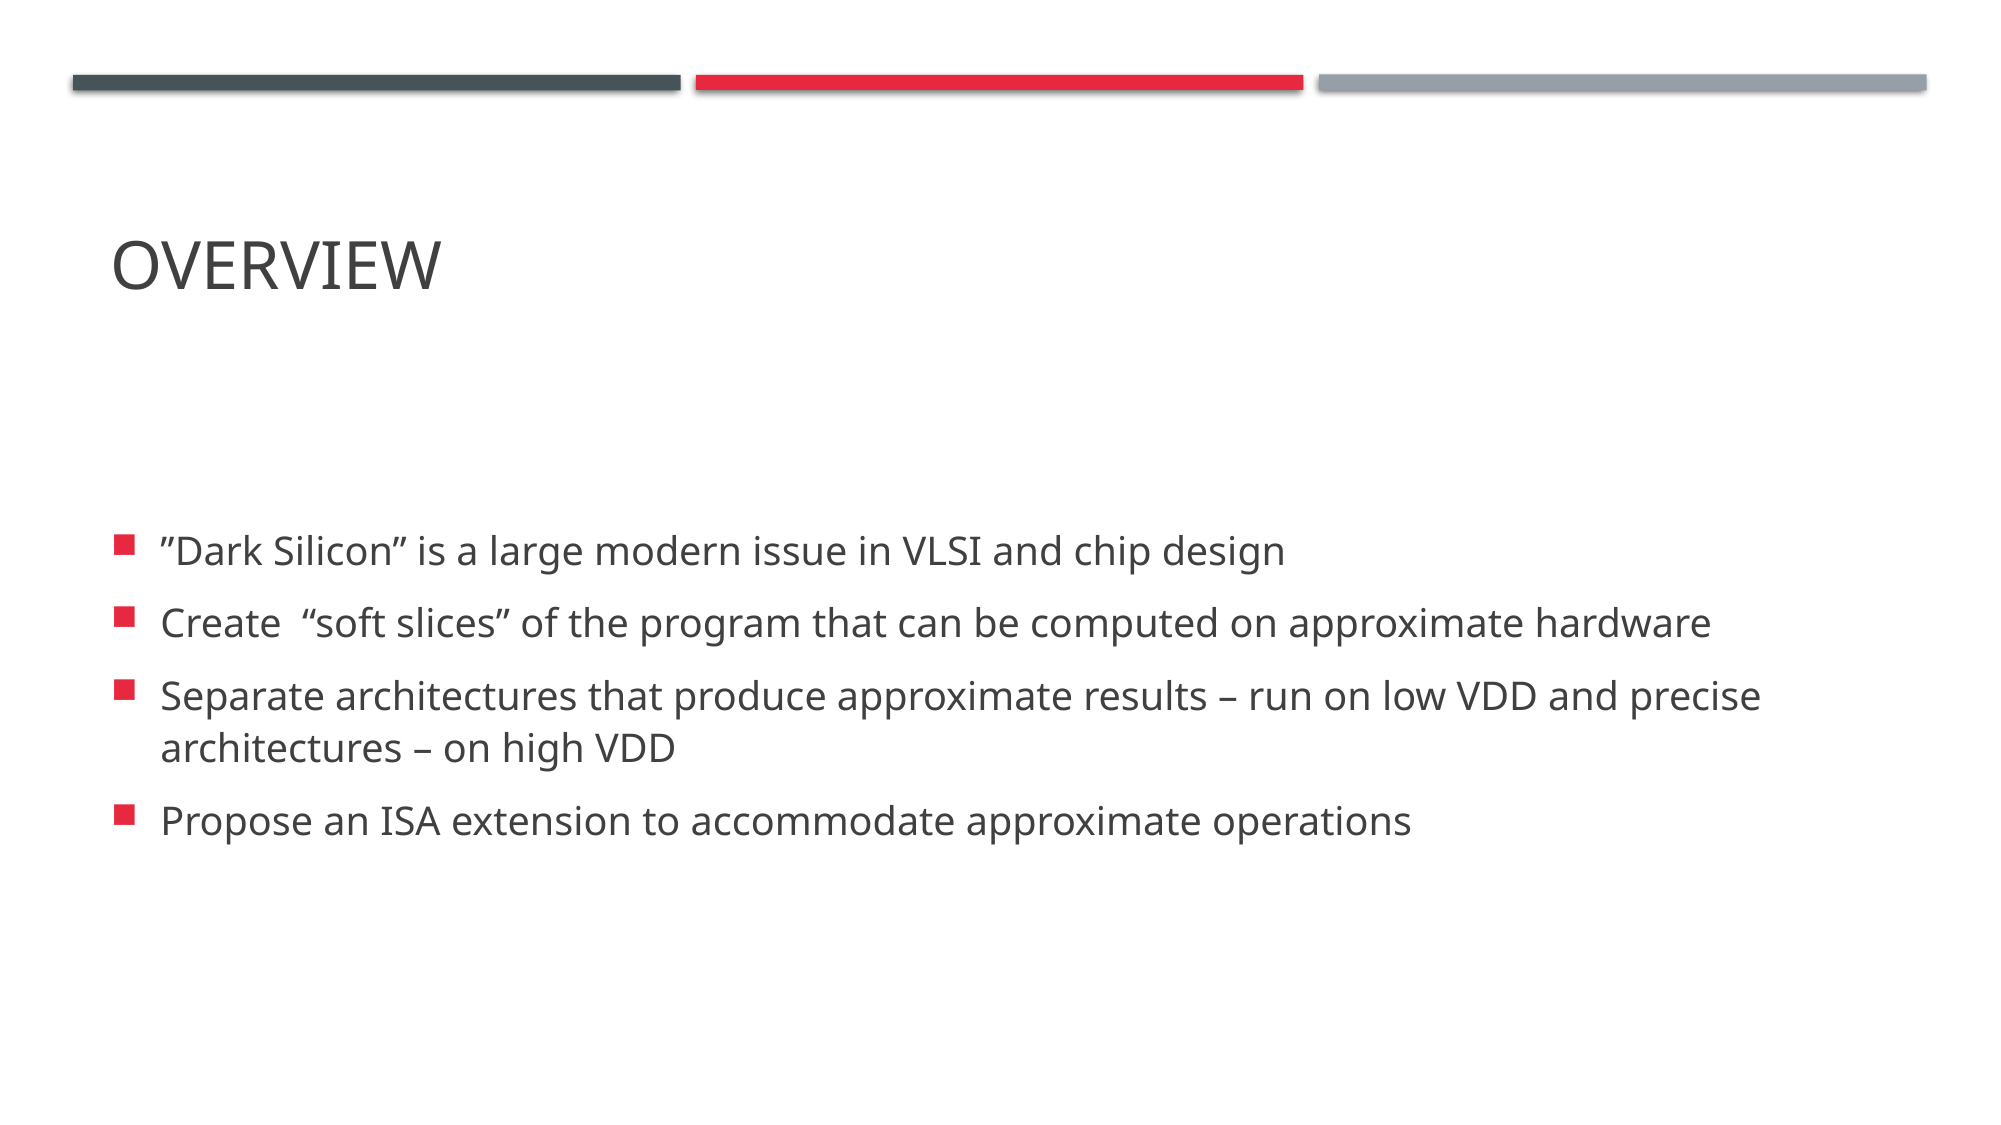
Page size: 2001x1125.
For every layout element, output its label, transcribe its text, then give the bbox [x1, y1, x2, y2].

title Overview [95, 115, 1905, 311]
list ”Dark Silicon” is a large modern issue in VLSI and chip design Create “soft slices” of the program that can be computed on approximate hardware Separate architectures that produce approximate results – run on low VDD and precise architectures – on high VDD Propose an ISA extension to accommodate approximate operations [95, 383, 1905, 981]
